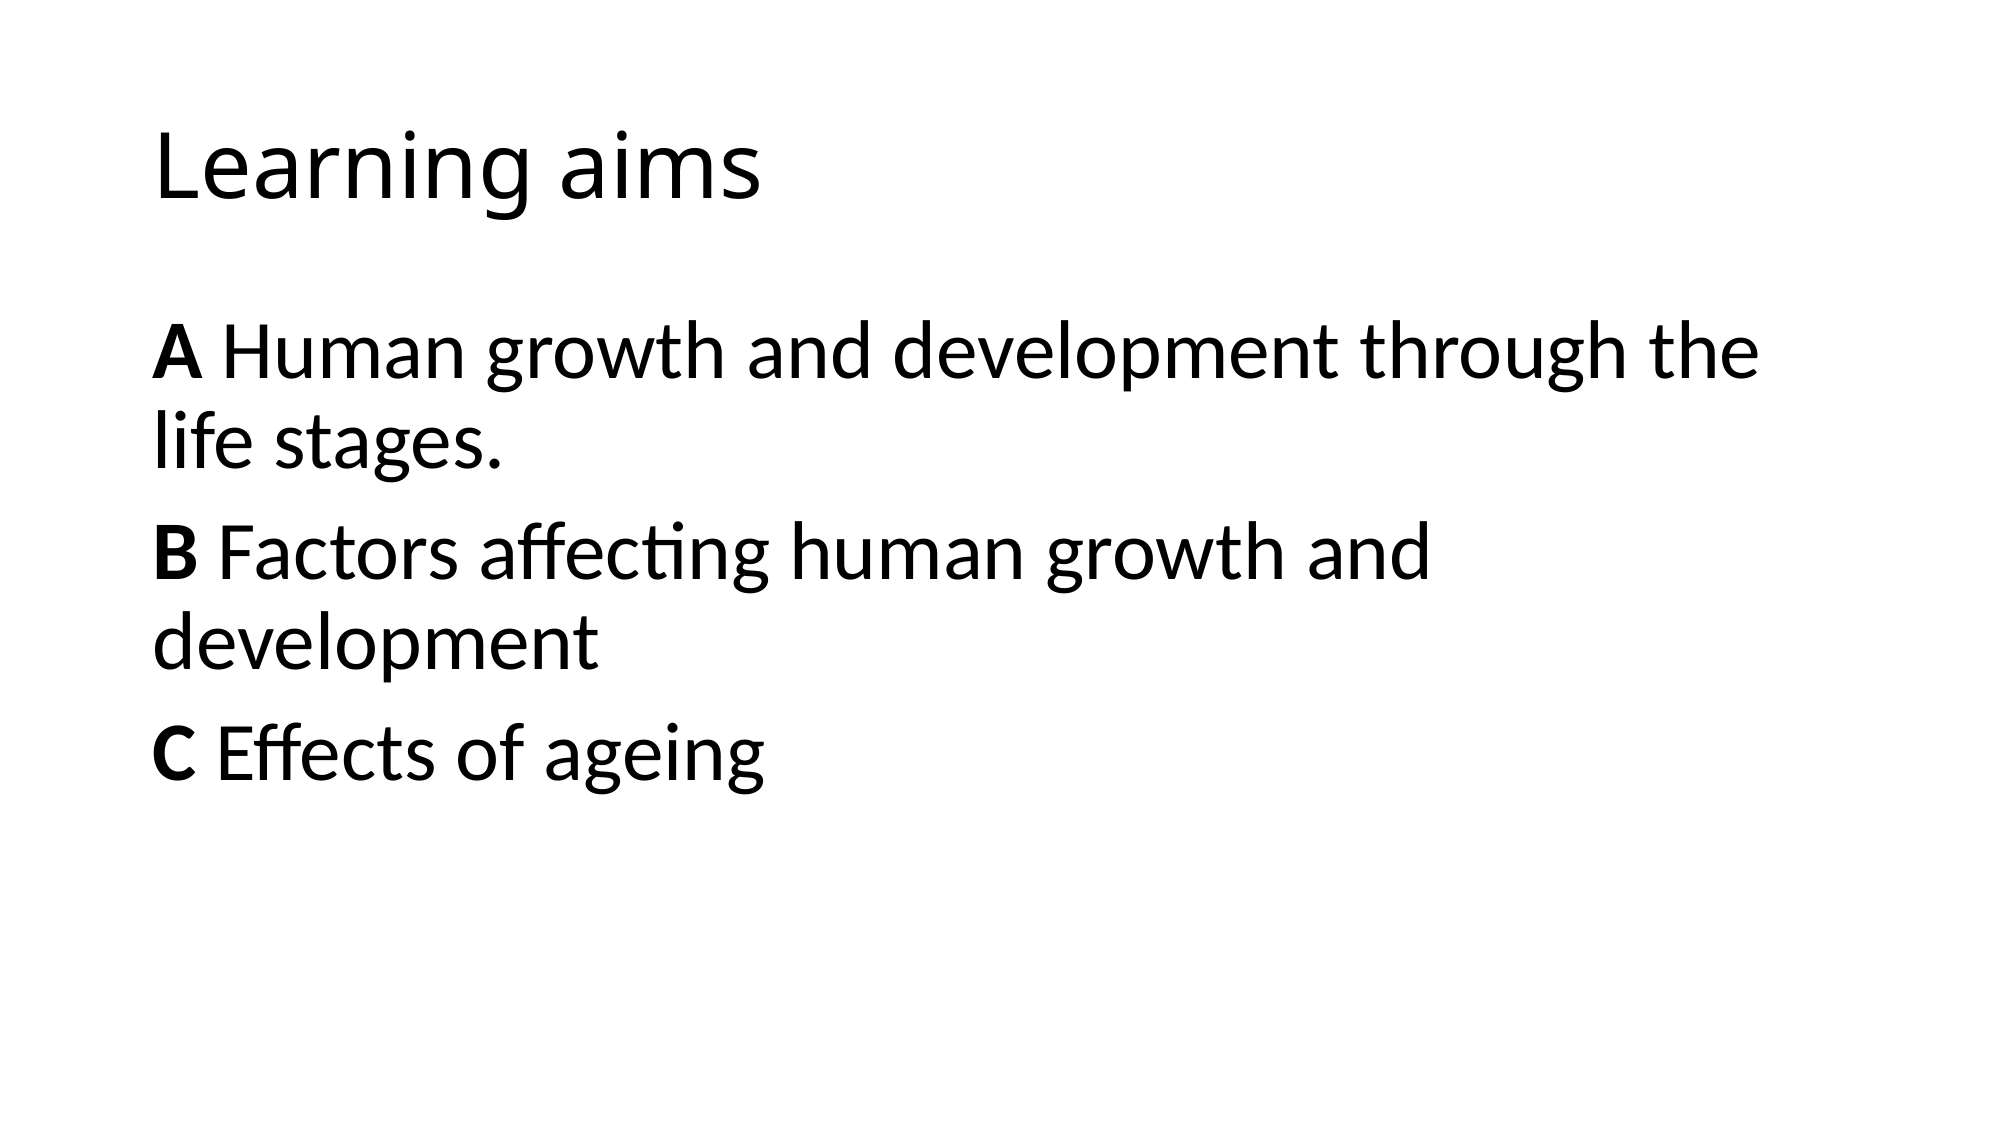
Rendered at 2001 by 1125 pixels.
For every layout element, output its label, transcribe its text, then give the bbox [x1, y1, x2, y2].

title Learning aims [137, 59, 1863, 278]
list A Human growth and development through the life stages. B Factors affecting human growth and development C Effects of ageing [137, 299, 1863, 1014]
